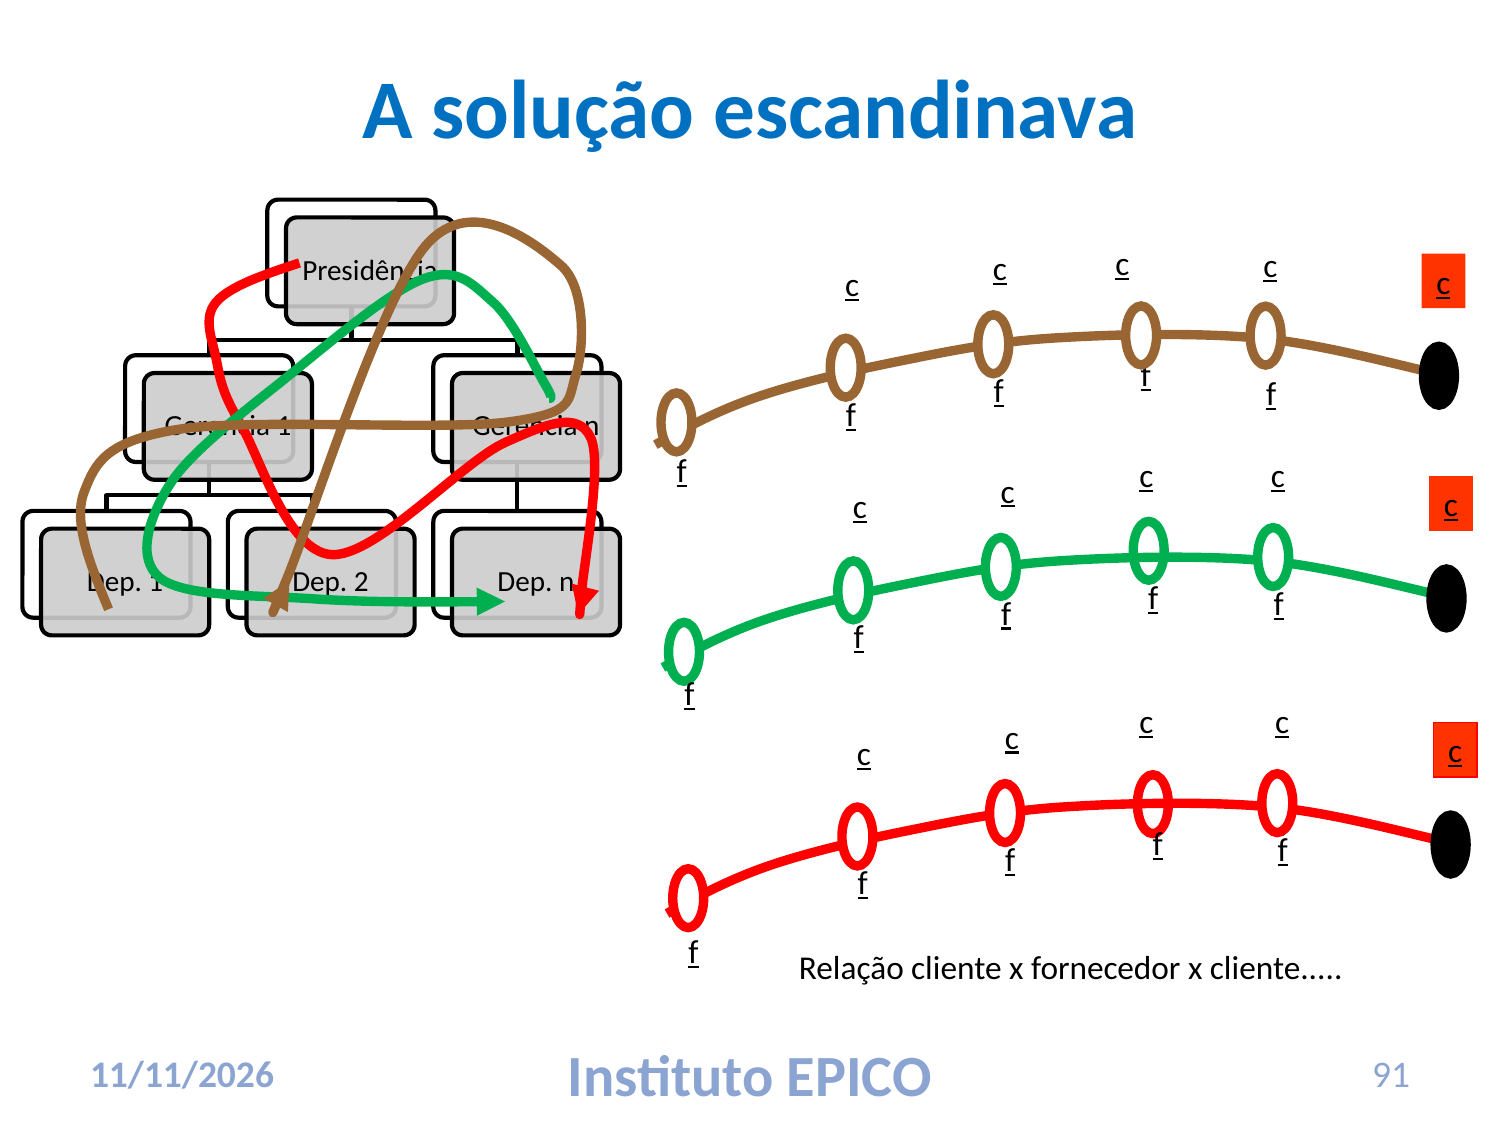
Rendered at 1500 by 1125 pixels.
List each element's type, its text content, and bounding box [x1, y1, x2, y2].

footer Instituto EPICO [512, 1042, 988, 1103]
slide_number 91 [1074, 1042, 1425, 1103]
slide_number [75, 1042, 425, 1103]
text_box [22, 130, 1478, 995]
title A solução escandinava [0, 11, 1500, 200]
